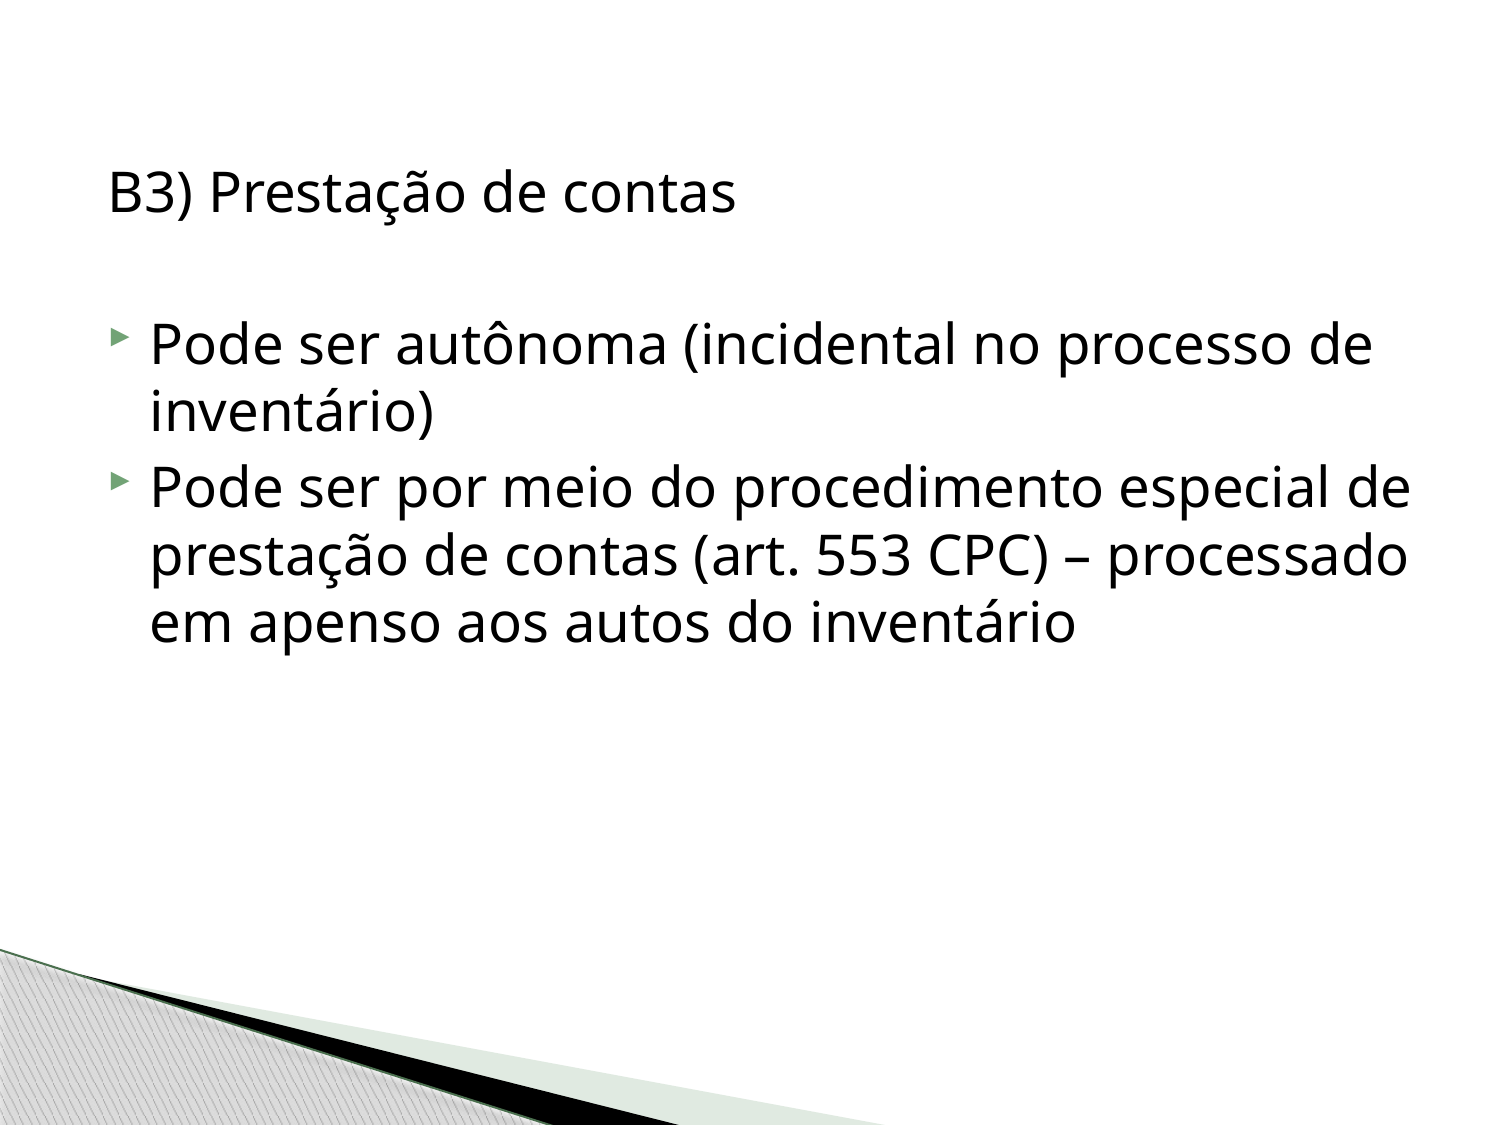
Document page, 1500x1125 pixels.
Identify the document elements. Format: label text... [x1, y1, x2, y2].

list B3) Prestação de contas Pode ser autônoma (incidental no processo de inventário) Pode ser por meio do procedimento especial de prestação de contas (art. 553 CPC) – processado em apenso aos autos do inventário [75, 149, 1436, 1079]
